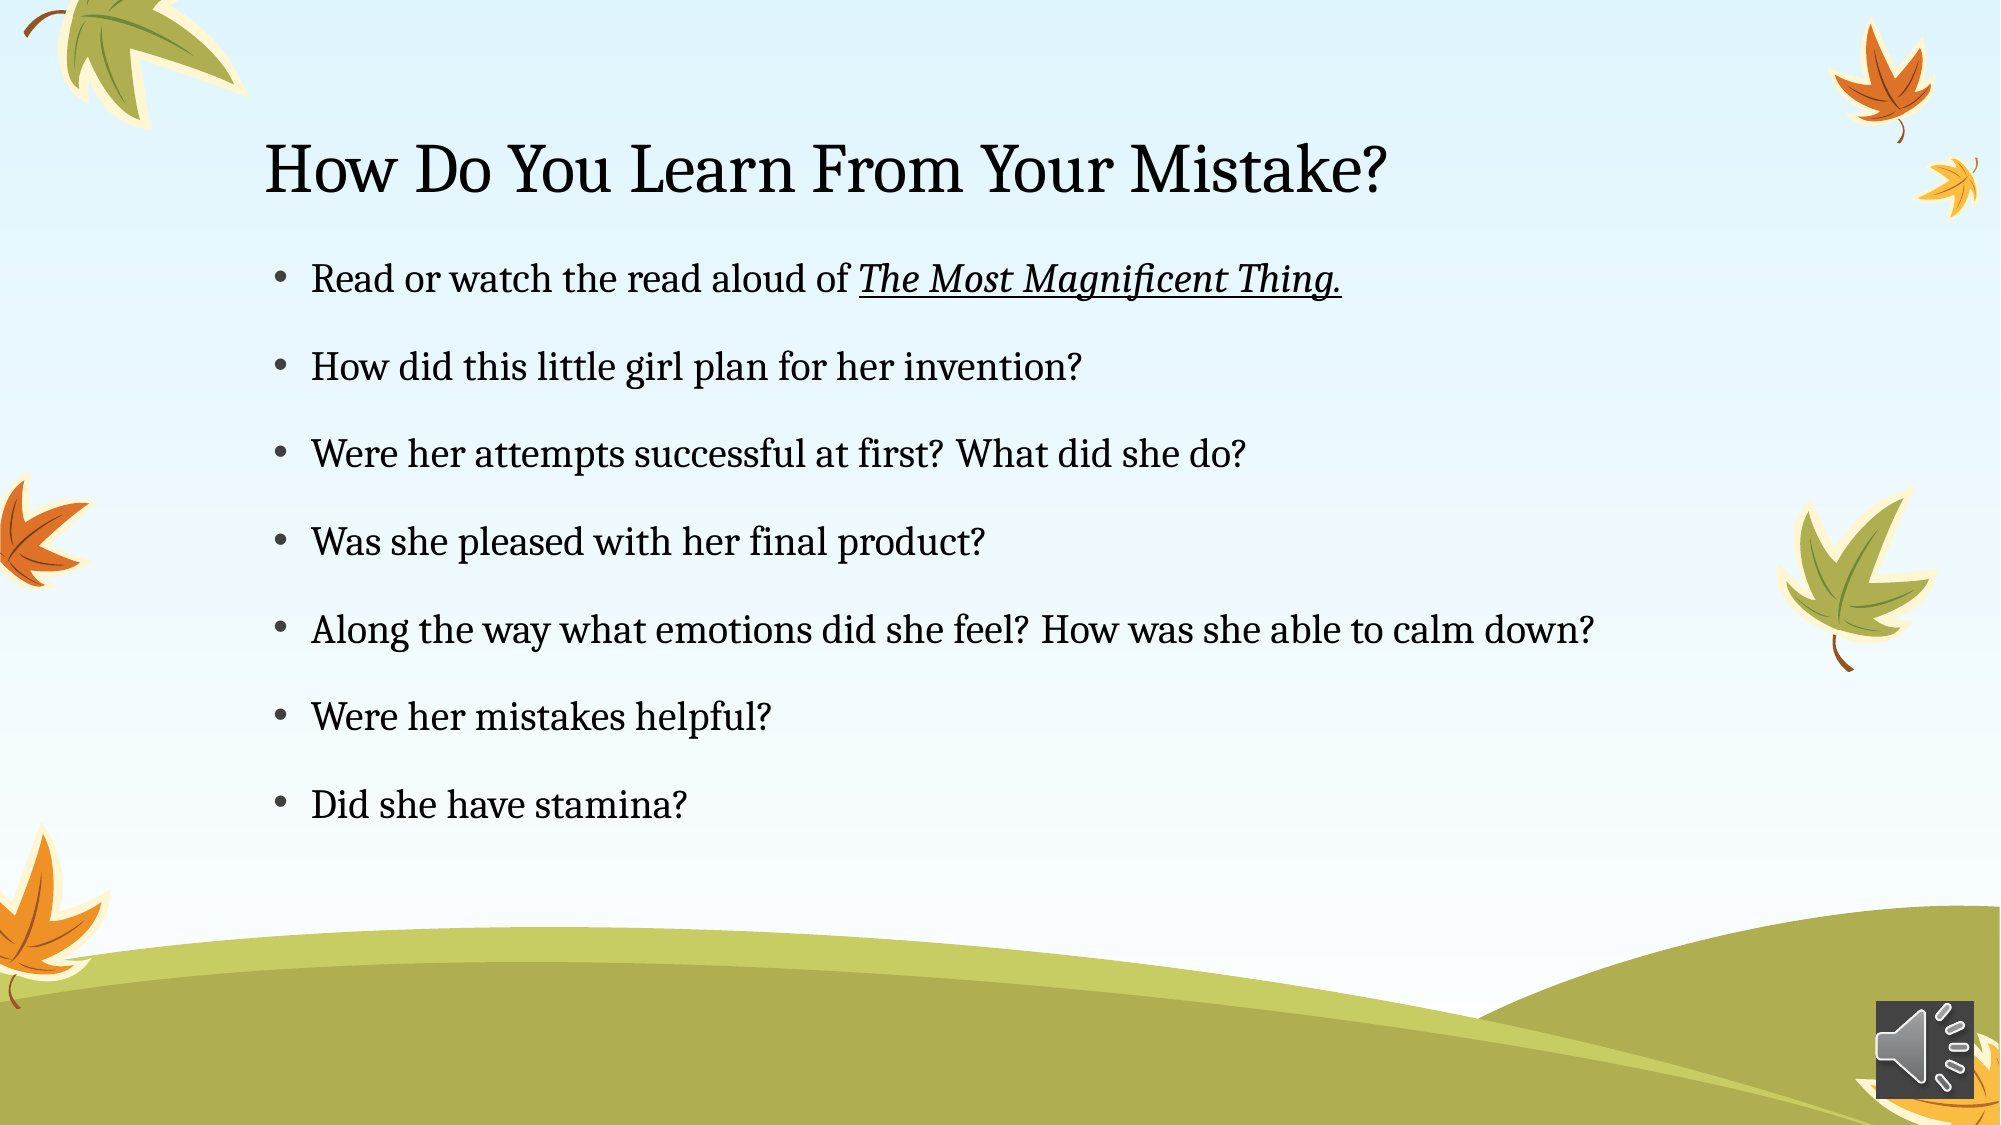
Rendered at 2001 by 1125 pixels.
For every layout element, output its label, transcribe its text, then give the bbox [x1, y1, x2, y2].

picture [1874, 999, 1975, 1100]
title How Do You Learn From Your Mistake? [249, 12, 1749, 216]
list Read or watch the read aloud of The Most Magnificent Thing. How did this little girl plan for her invention? Were her attempts successful at first? What did she do? Was she pleased with her final product? Along the way what emotions did she feel? How was she able to calm down? Were her mistakes helpful? Did she have stamina? [250, 243, 1750, 925]
